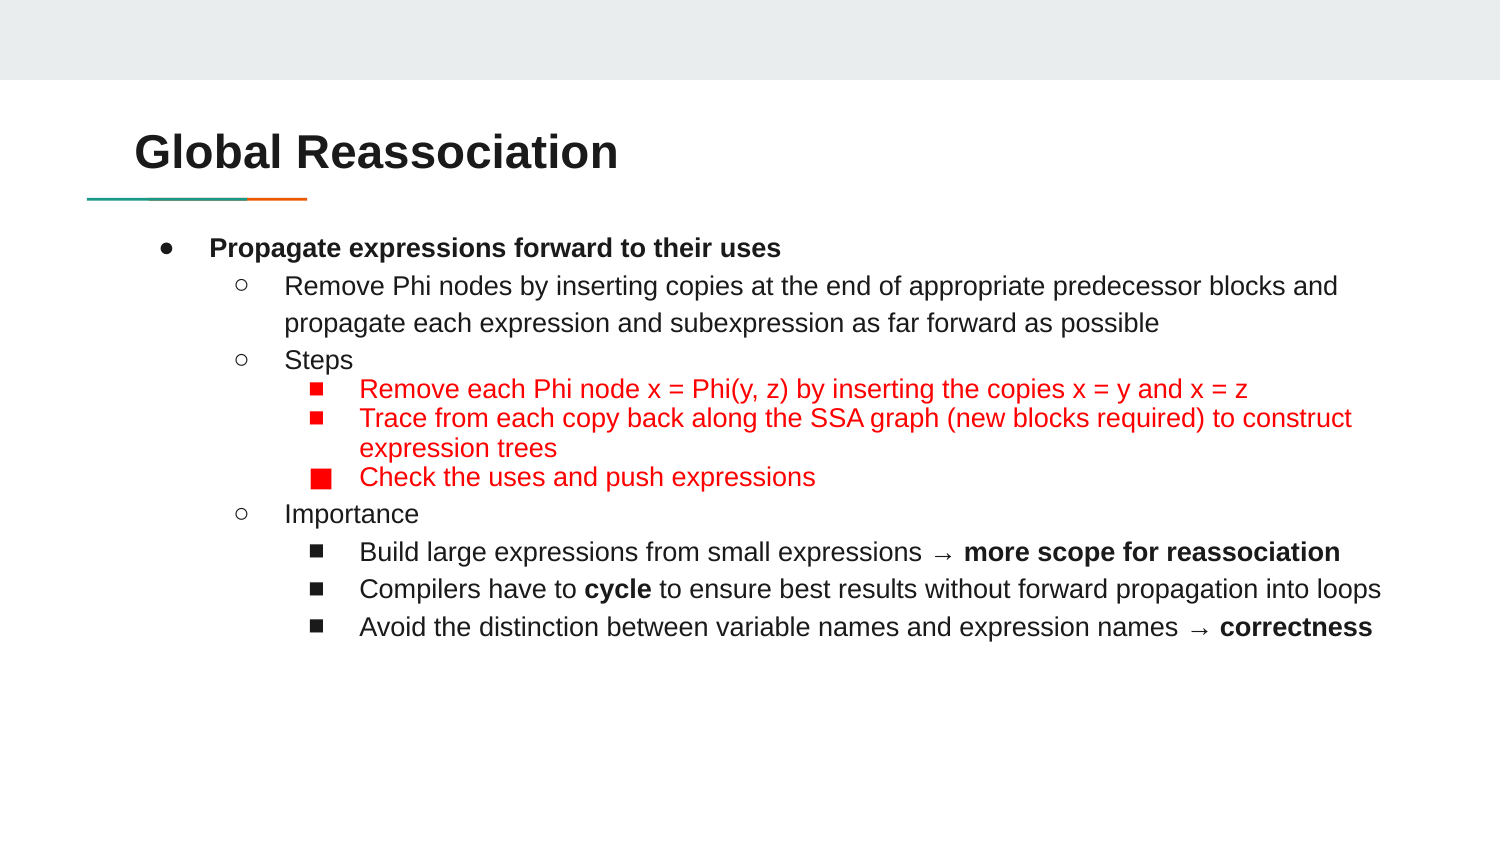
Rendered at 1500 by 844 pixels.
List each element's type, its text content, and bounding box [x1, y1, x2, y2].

text_box Propagate expressions forward to their uses Remove Phi nodes by inserting copies at the end of appropriate predecessor blocks and propagate each expression and subexpression as far forward as possible Steps Remove each Phi node x = Phi(y, z) by inserting the copies x = y and x = z Trace from each copy back along the SSA graph (new blocks required) to construct expression trees Check the uses and push expressions Importance Build large expressions from small expressions → more scope for reassociation Compilers have to cycle to ensure best results without forward propagation into loops Avoid the distinction between variable names and expression names → correctness [119, 210, 1460, 657]
title Global Reassociation [119, 106, 1381, 195]
